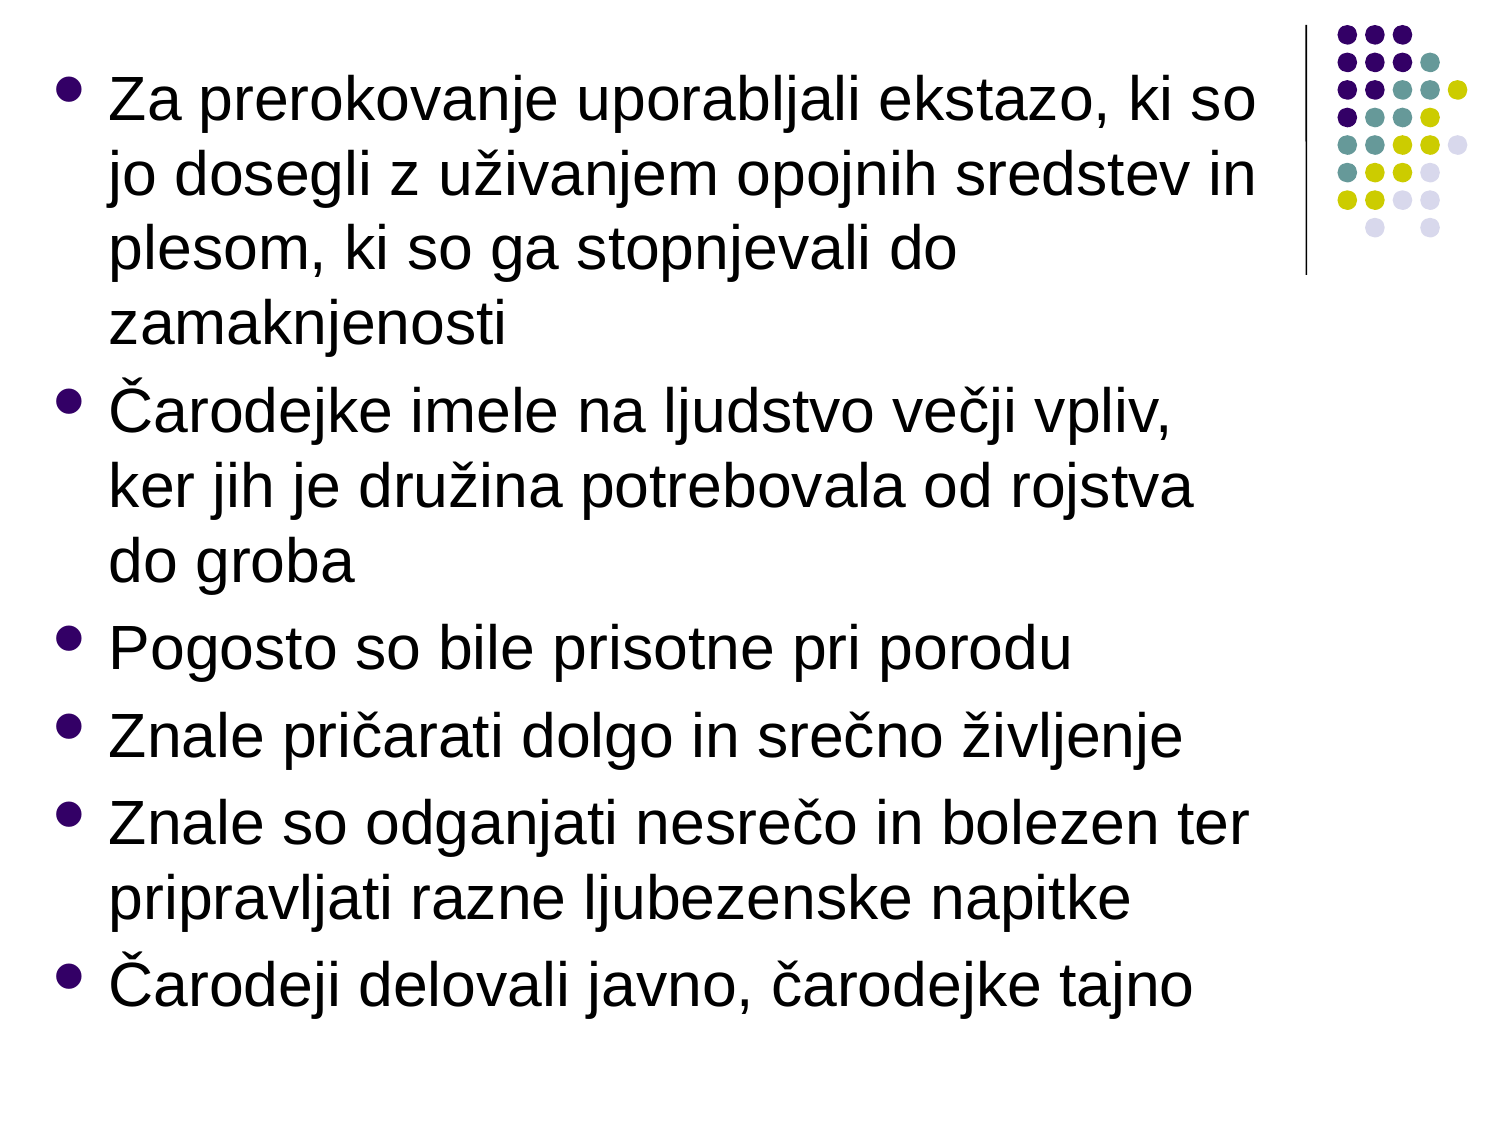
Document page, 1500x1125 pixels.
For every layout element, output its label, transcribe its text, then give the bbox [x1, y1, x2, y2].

list Za prerokovanje uporabljali ekstazo, ki so jo dosegli z uživanjem opojnih sredstev in plesom, ki so ga stopnjevali do zamaknjenosti Čarodejke imele na ljudstvo večji vpliv, ker jih je družina potrebovala od rojstva do groba Pogosto so bile prisotne pri porodu Znale pričarati dolgo in srečno življenje Znale so odganjati nesrečo in bolezen ter pripravljati razne ljubezenske napitke Čarodeji delovali javno, čarodejke tajno [37, 50, 1275, 1063]
